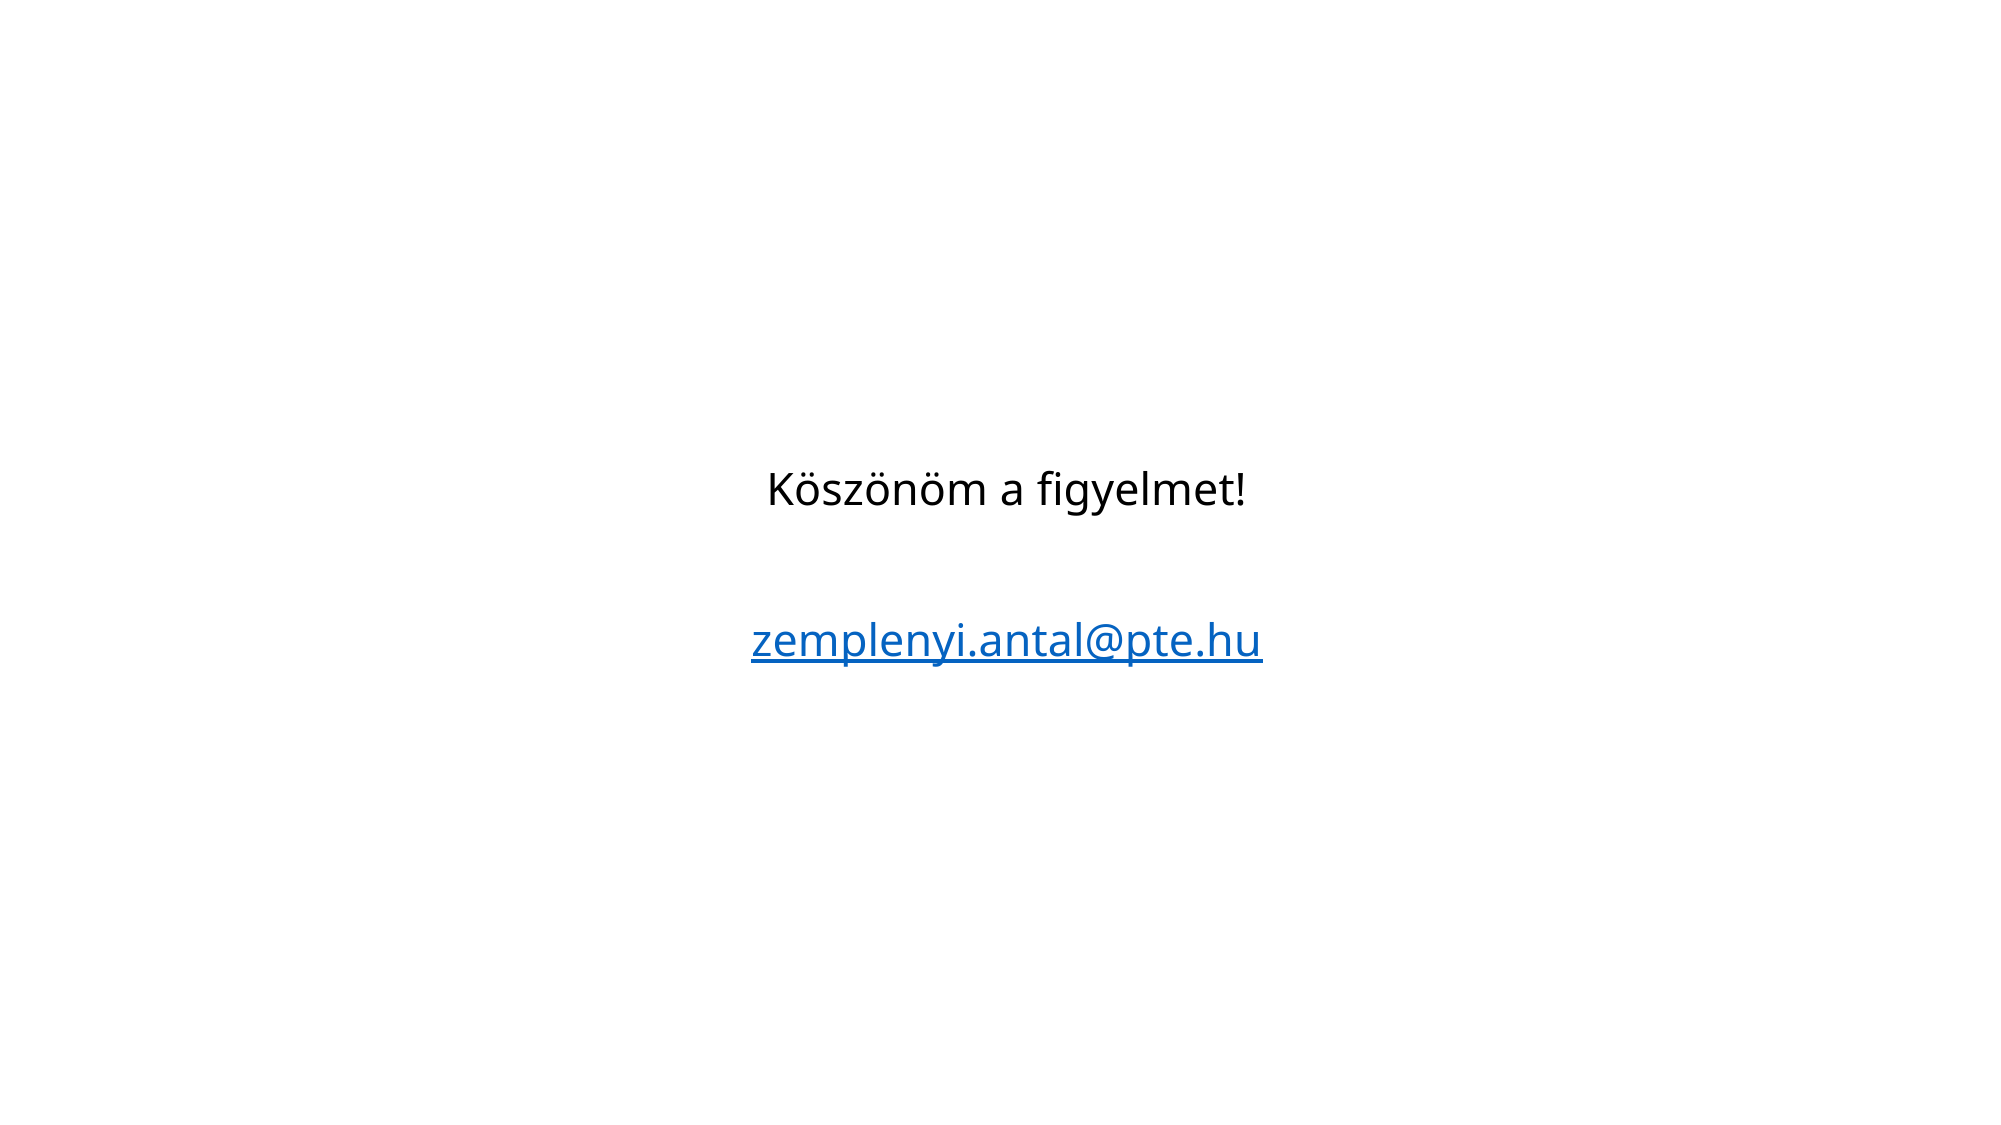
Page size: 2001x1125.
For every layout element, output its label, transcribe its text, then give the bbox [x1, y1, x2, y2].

title Köszönöm a figyelmet! zemplenyi.antal@pte.hu [144, 458, 1870, 676]
